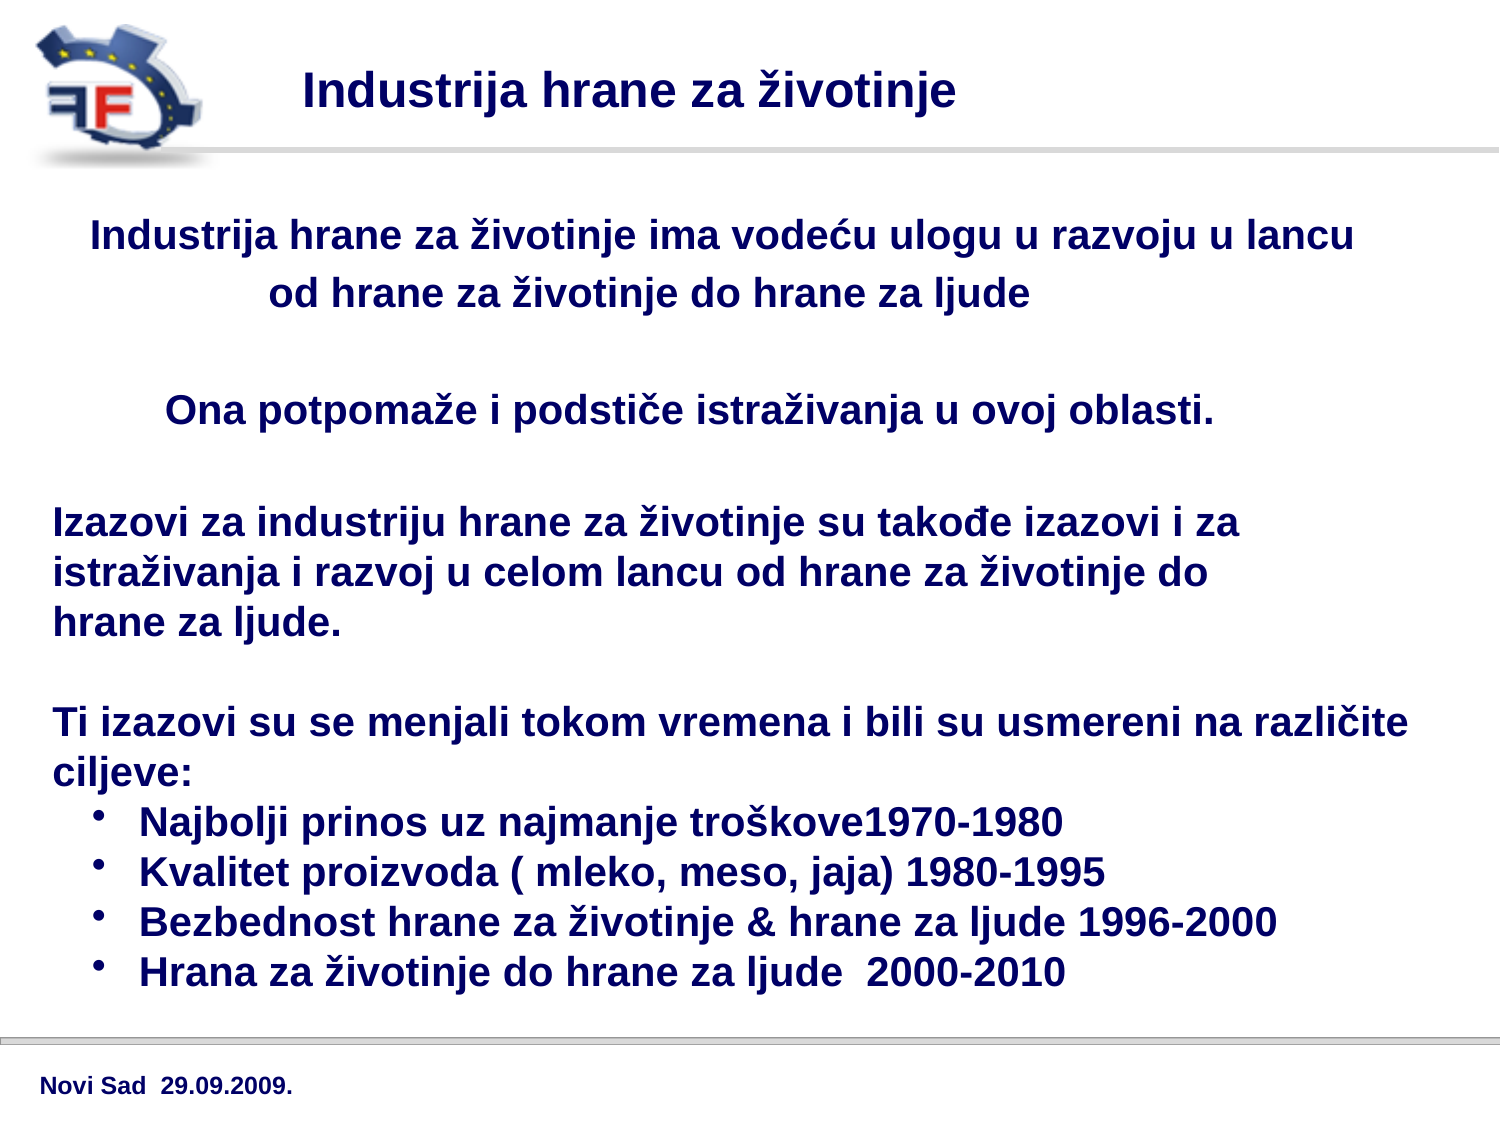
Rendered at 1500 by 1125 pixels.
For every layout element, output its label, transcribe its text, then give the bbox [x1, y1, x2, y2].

text_box Industrija hrane za životinje [287, 49, 1088, 125]
picture [0, 1037, 1500, 1046]
text_box Izazovi za industriju hrane za životinje su takođe izazovi i za istraživanja i razvoj u celom lancu od hrane za životinje do hrane za ljude. Ti izazovi su se menjali tokom vremena i bili su usmereni na različite ciljeve: Najbolji prinos uz najmanje troškove1970-1980 Kvalitet proizvoda ( mleko, meso, jaja) 1980-1995 Bezbednost hrane za životinje & hrane za ljude 1996-2000 Hrana za životinje do hrane za ljude 2000-2010 [37, 487, 1463, 1003]
picture [24, 24, 223, 175]
text_box Industrija hrane za životinje ima vodeću ulogu u razvoju u lancu od hrane za životinje do hrane za ljude Ona potpomaže i podstiče istraživanja u ovoj oblasti. [75, 200, 1400, 440]
